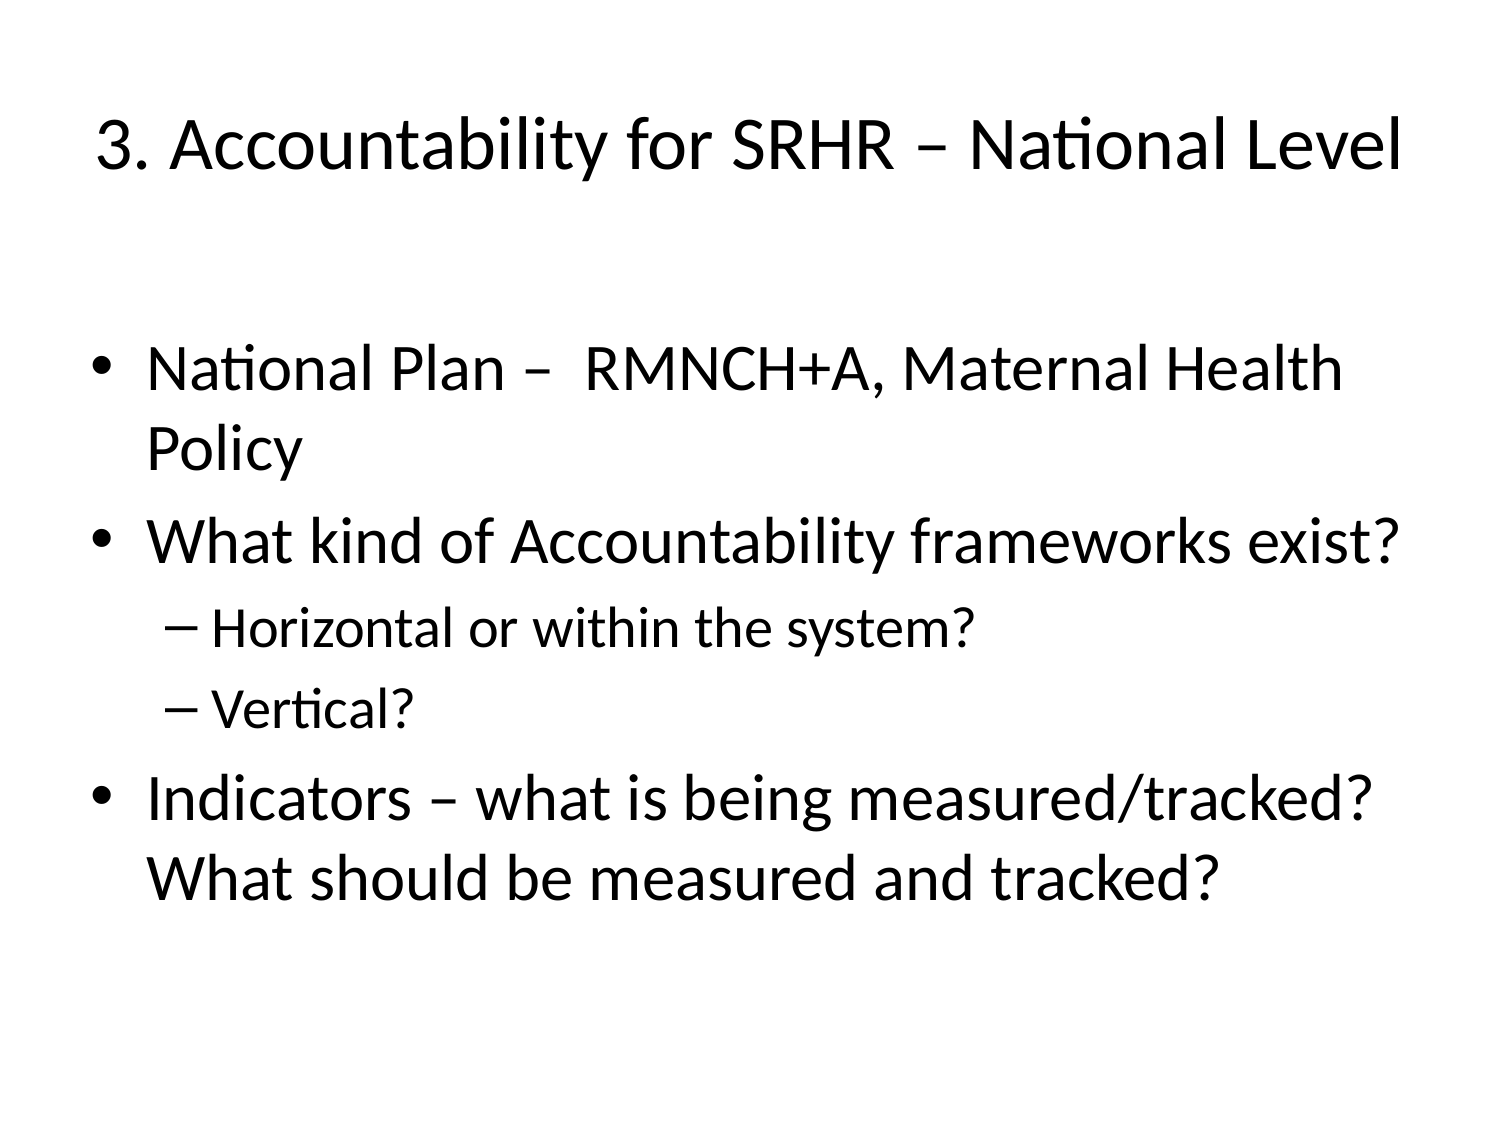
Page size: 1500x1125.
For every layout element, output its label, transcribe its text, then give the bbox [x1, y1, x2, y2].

list National Plan – RMNCH+A, Maternal Health Policy What kind of Accountability frameworks exist? Horizontal or within the system? Vertical? Indicators – what is being measured/tracked? What should be measured and tracked? [75, 316, 1425, 1005]
title 3. Accountability for SRHR – National Level [75, 45, 1425, 233]
